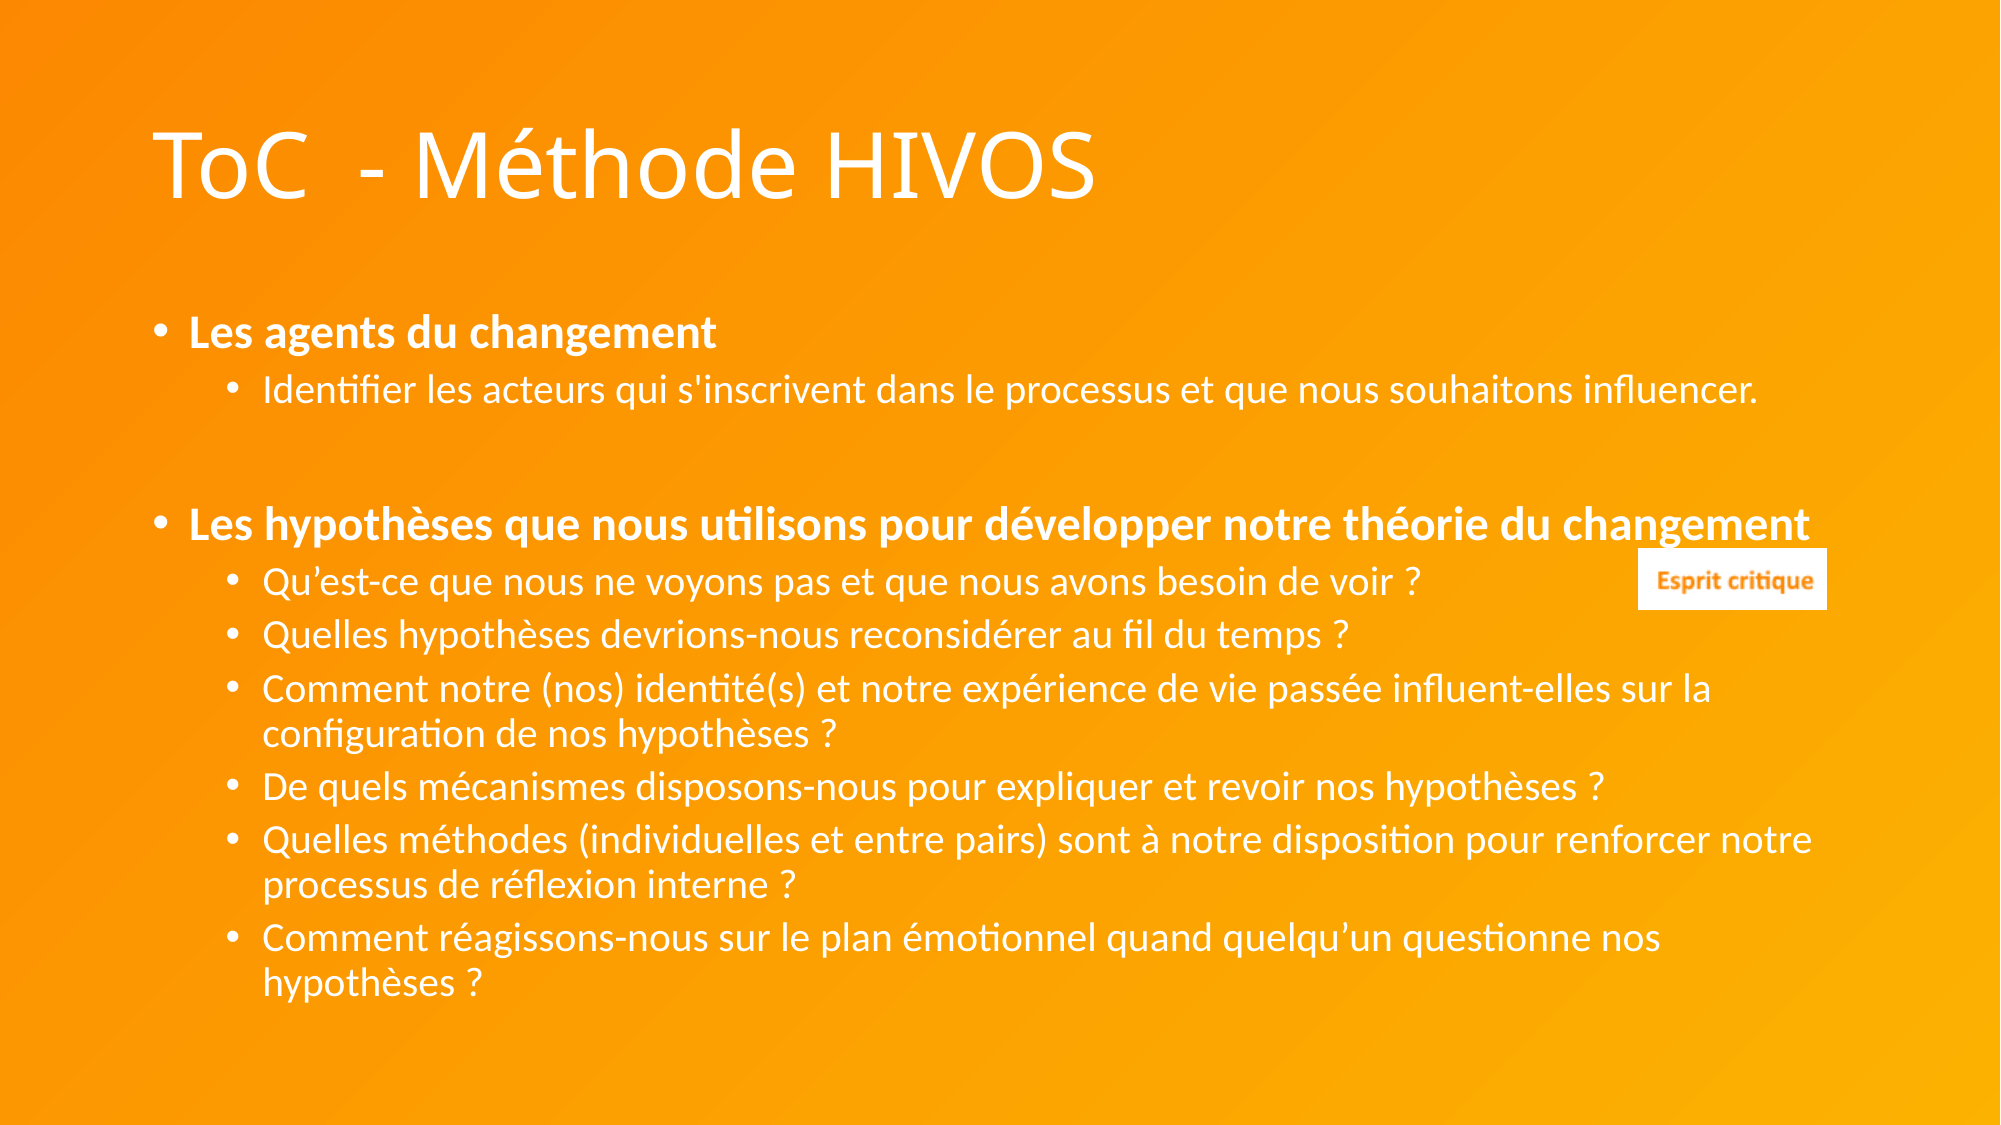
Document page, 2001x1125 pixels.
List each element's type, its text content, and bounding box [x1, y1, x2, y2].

list Les agents du changement Identifier les acteurs qui s'inscrivent dans le processus et que nous souhaitons influencer. Les hypothèses que nous utilisons pour développer notre théorie du changement Qu’est-ce que nous ne voyons pas et que nous avons besoin de voir ? Quelles hypothèses devrions-nous reconsidérer au fil du temps ? Comment notre (nos) identité(s) et notre expérience de vie passée influent-elles sur la configuration de nos hypothèses ? De quels mécanismes disposons-nous pour expliquer et revoir nos hypothèses ? Quelles méthodes (individuelles et entre pairs) sont à notre disposition pour renforcer notre processus de réflexion interne ? Comment réagissons-nous sur le plan émotionnel quand quelqu’un questionne nos hypothèses ? [137, 299, 1863, 1014]
title ToC - Méthode HIVOS [137, 59, 1863, 278]
picture [1638, 548, 1827, 610]
